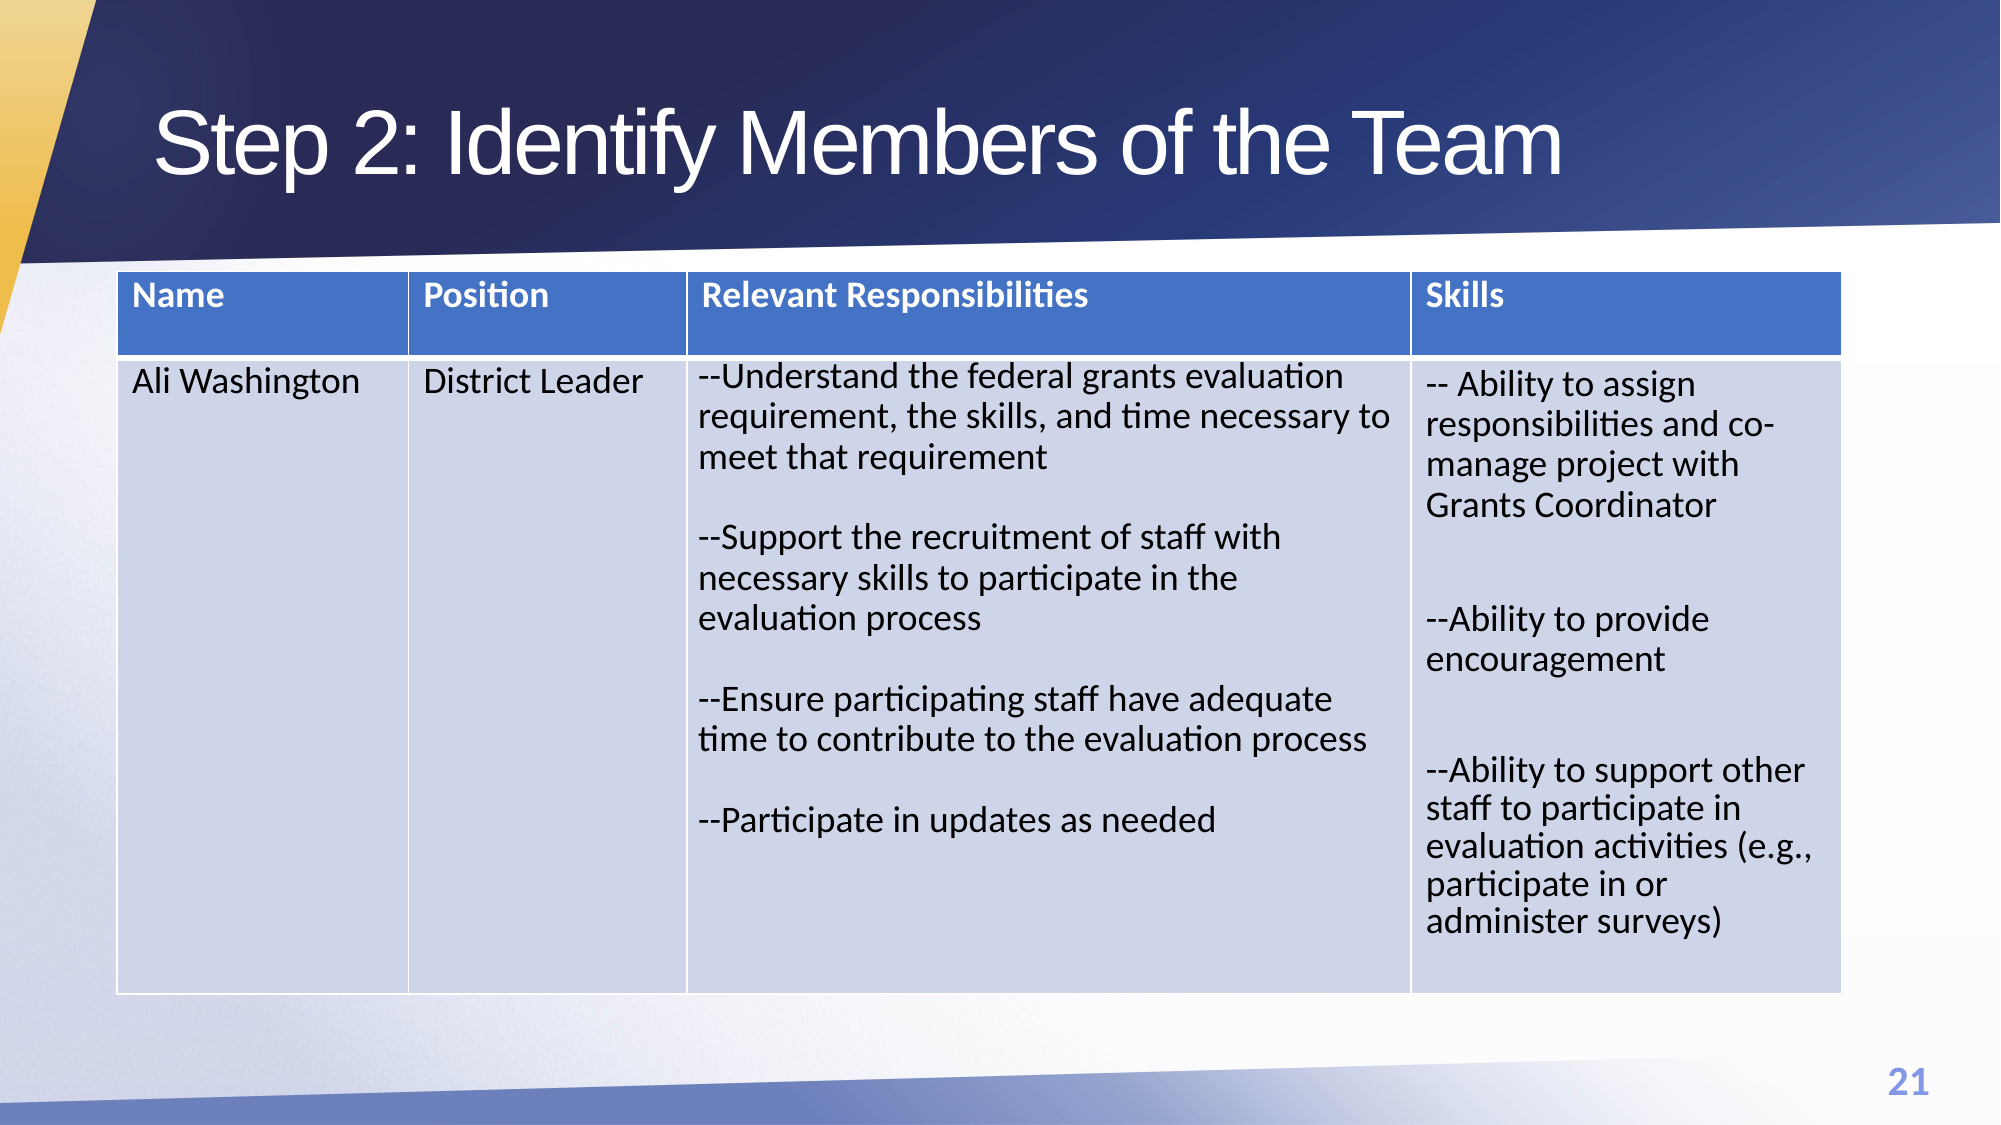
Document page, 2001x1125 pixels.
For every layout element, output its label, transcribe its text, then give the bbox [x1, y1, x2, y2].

table_cell -- Ability to assign responsibilities and co-manage project with Grants Coordinator --Ability to provide encouragement --Ability to support other staff to participate in evaluation activities (e.g., participate in or administer surveys) [1412, 361, 1841, 993]
table_header Relevant Responsibilities [688, 272, 1410, 355]
table_cell --Understand the federal grants evaluation requirement, the skills, and time necessary to meet that requirement --Support the recruitment of staff with necessary skills to participate in the evaluation process --Ensure participating staff have adequate time to contribute to the evaluation process --Participate in updates as needed [688, 361, 1410, 993]
table_header Skills [1412, 272, 1841, 355]
table_cell Ali Washington [118, 361, 408, 993]
table_header Name [118, 272, 408, 355]
table_cell District Leader [409, 361, 686, 993]
picture [0, 0, 2000, 1125]
title Step 2: Identify Members of the Team [137, 59, 1863, 231]
table_header Position [409, 272, 686, 355]
